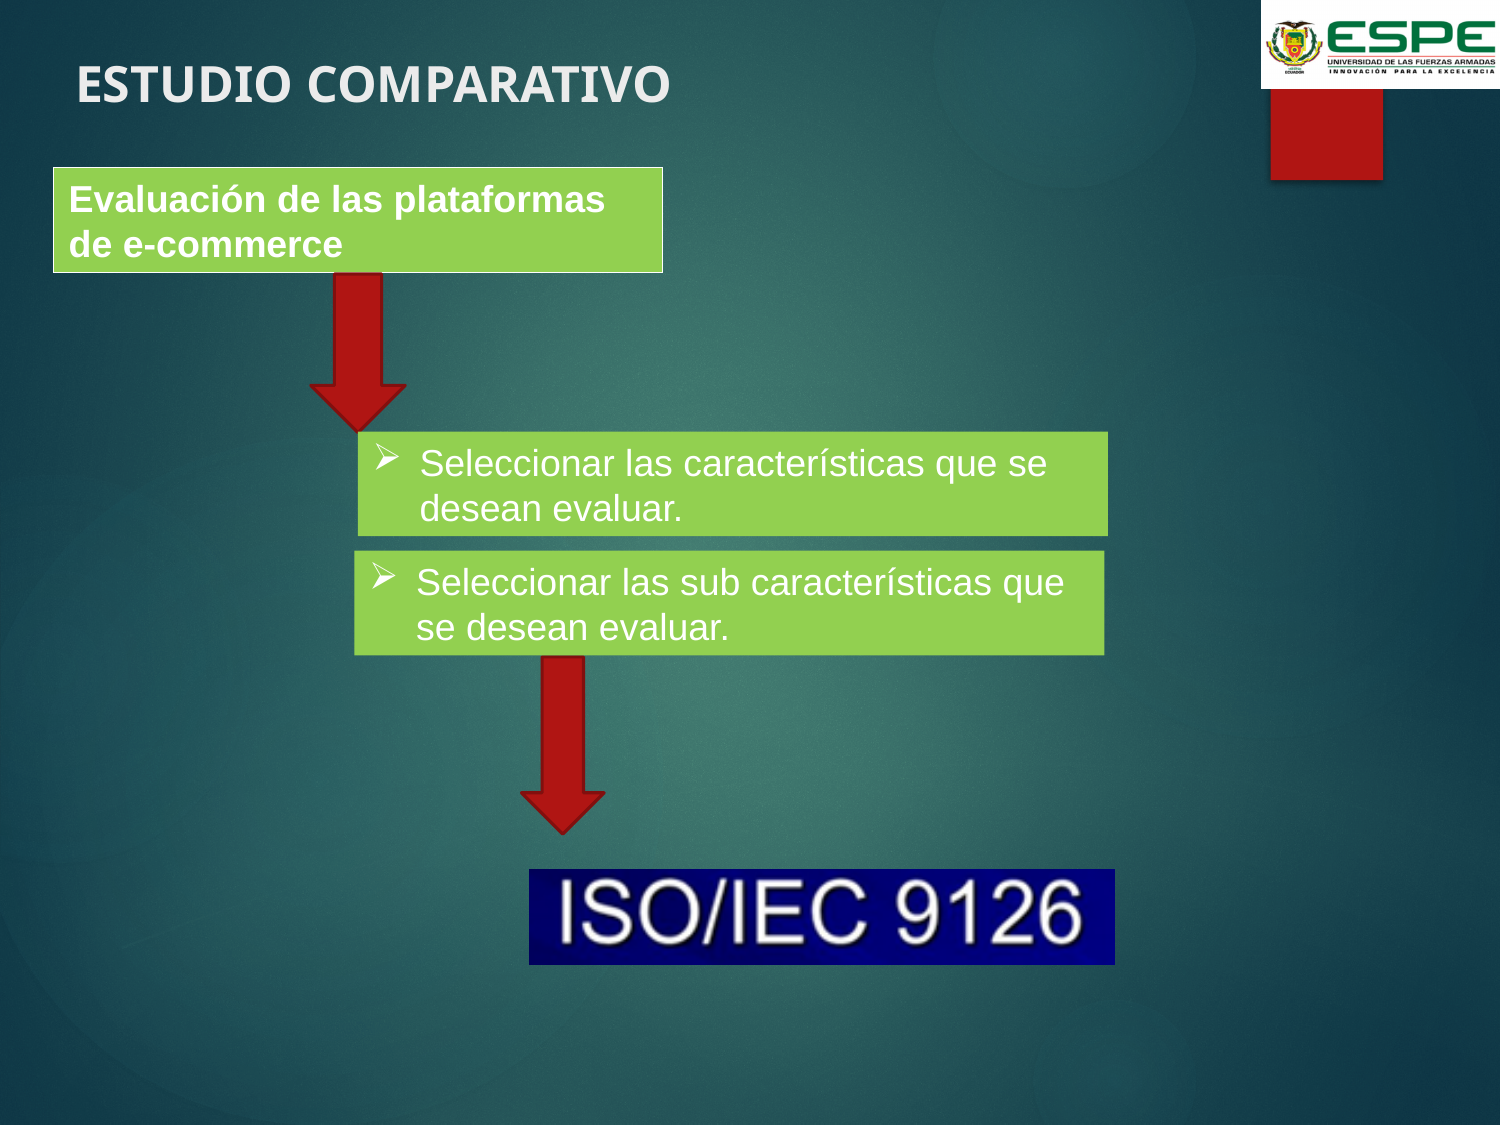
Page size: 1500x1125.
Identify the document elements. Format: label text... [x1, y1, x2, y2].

text_box Seleccionar las características que se desean evaluar. [357, 431, 1108, 537]
picture [1260, 0, 1500, 89]
title ESTUDIO COMPARATIVO [75, 0, 1425, 173]
text_box Evaluación de las plataformas de e-commerce [53, 167, 663, 273]
text_box [520, 656, 606, 836]
text_box [309, 272, 407, 434]
text_box Seleccionar las sub características que se desean evaluar. [354, 550, 1105, 656]
picture [529, 869, 1116, 965]
